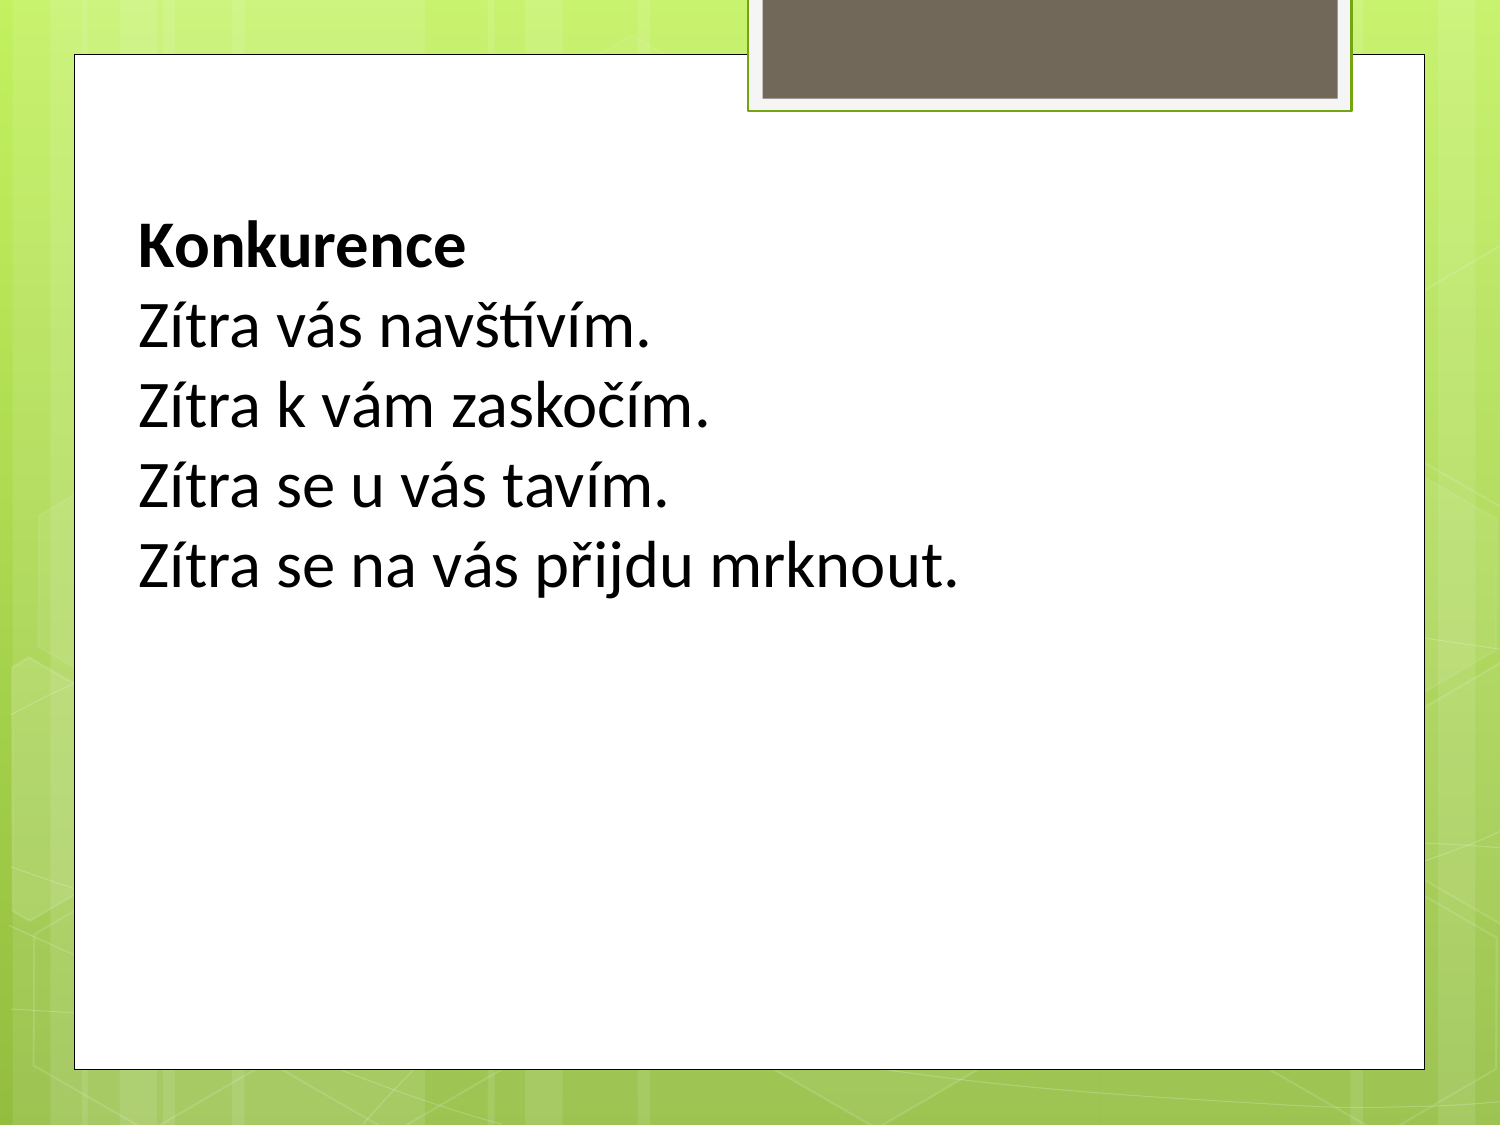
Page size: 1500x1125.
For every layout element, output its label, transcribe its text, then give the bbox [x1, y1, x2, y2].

text_box Konkurence Zítra vás navštívím. Zítra k vám zaskočím. Zítra se u vás tavím. Zítra se na vás přijdu mrknout. [123, 113, 1365, 688]
